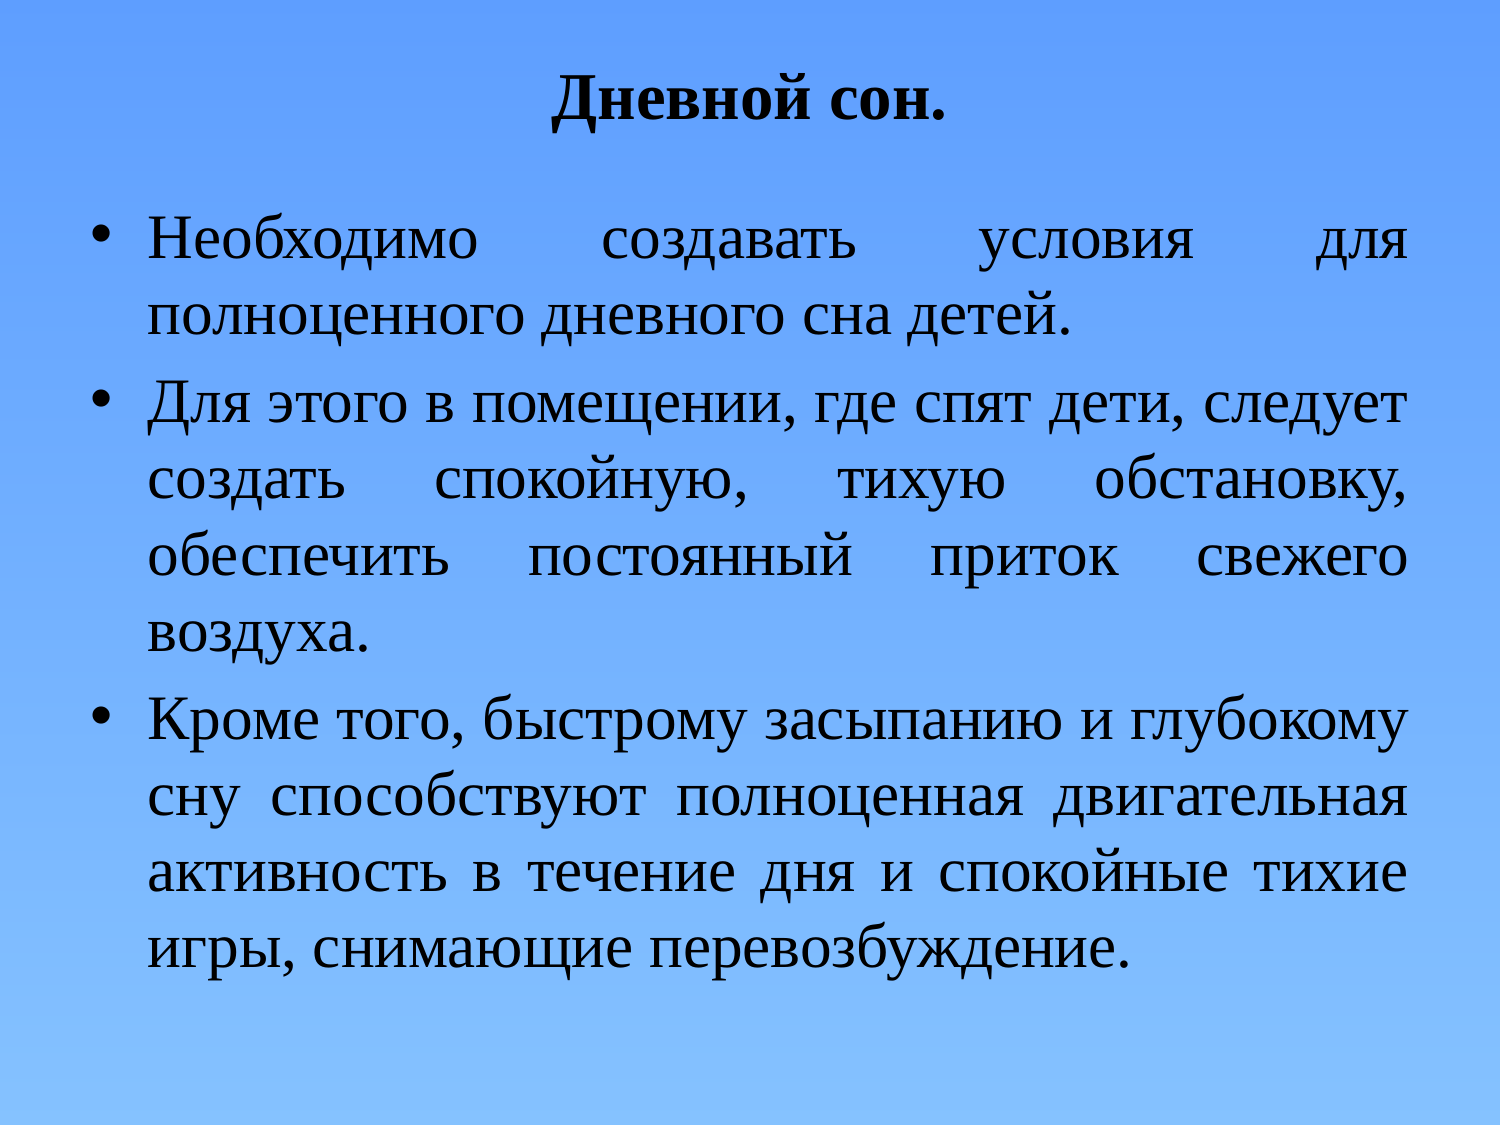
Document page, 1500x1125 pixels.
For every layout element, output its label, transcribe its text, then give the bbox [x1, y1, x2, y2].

title Дневной сон. [75, 45, 1425, 141]
list Необходимо создавать условия для полноценного дневного сна детей. Для этого в помещении, где спят дети, следует создать спокойную, тихую обстановку, обеспечить постоянный приток свежего воздуха. Кроме того, быстрому засыпанию и глубокому сну способствуют полноценная двигательная активность в течение дня и спокойные тихие игры, снимающие перевозбуждение. [75, 187, 1425, 1005]
